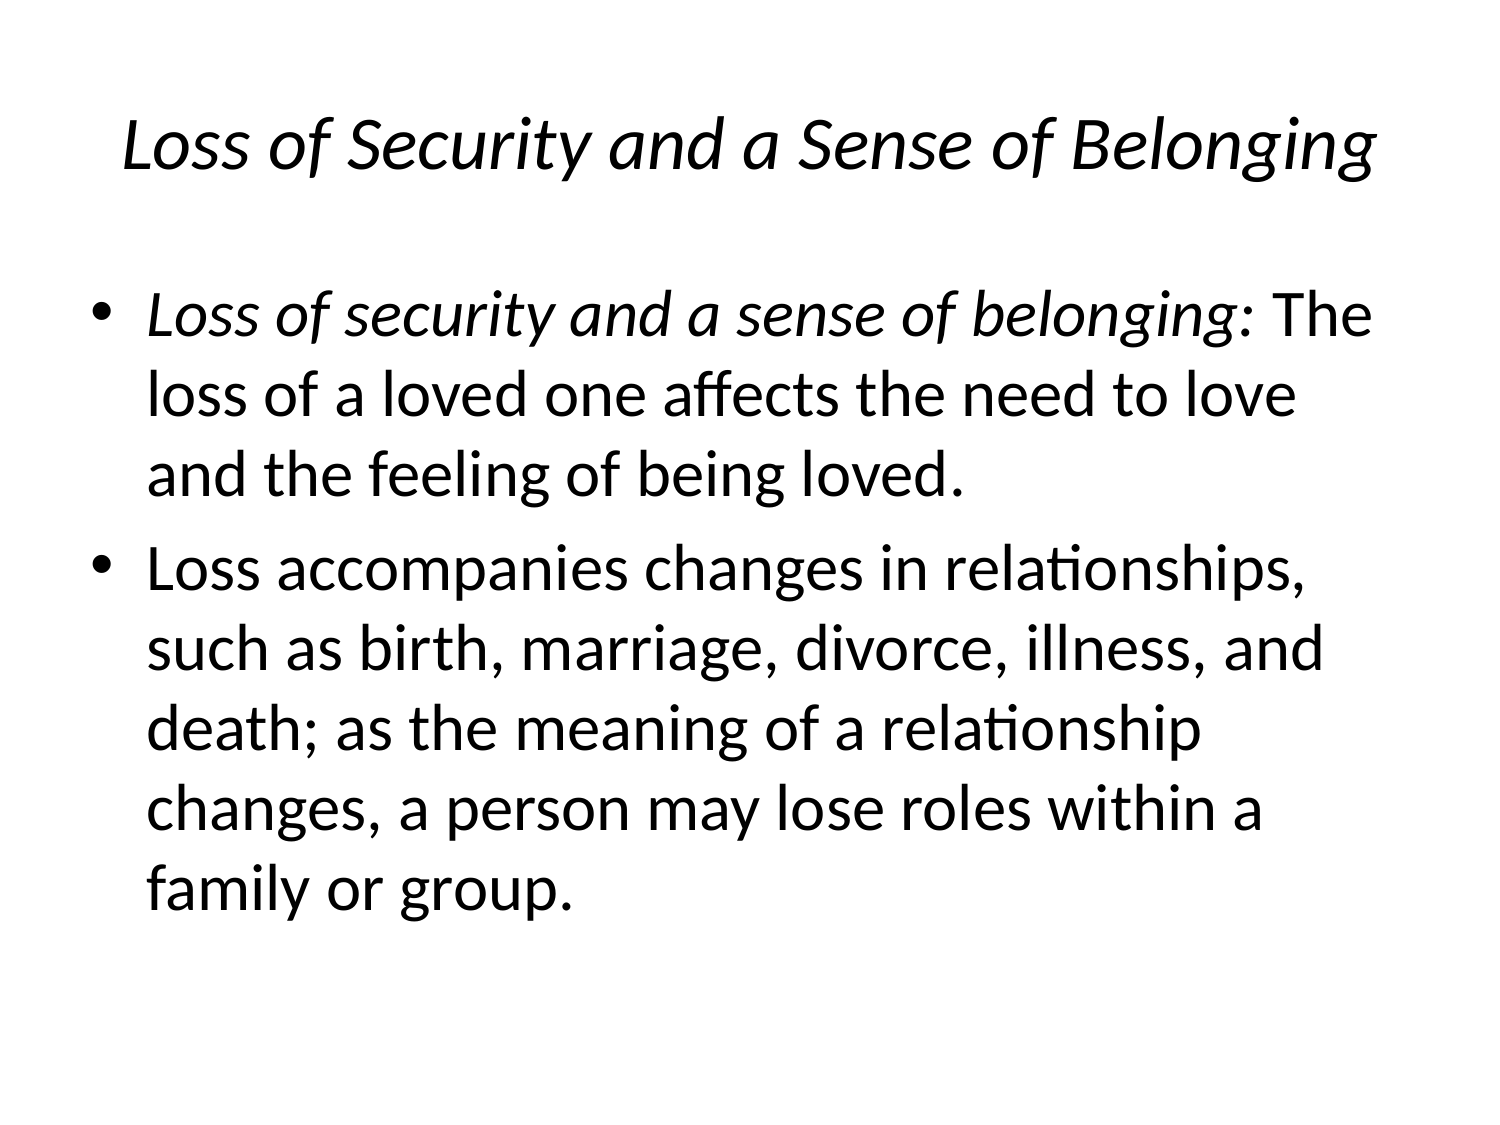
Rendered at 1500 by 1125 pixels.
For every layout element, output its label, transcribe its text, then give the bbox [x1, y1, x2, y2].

list Loss of security and a sense of belonging: The loss of a loved one affects the need to love and the feeling of being loved. Loss accompanies changes in relationships, such as birth, marriage, divorce, illness, and death; as the meaning of a relationship changes, a person may lose roles within a family or group. [75, 262, 1425, 1005]
title Loss of Security and a Sense of Belonging [75, 45, 1425, 233]
